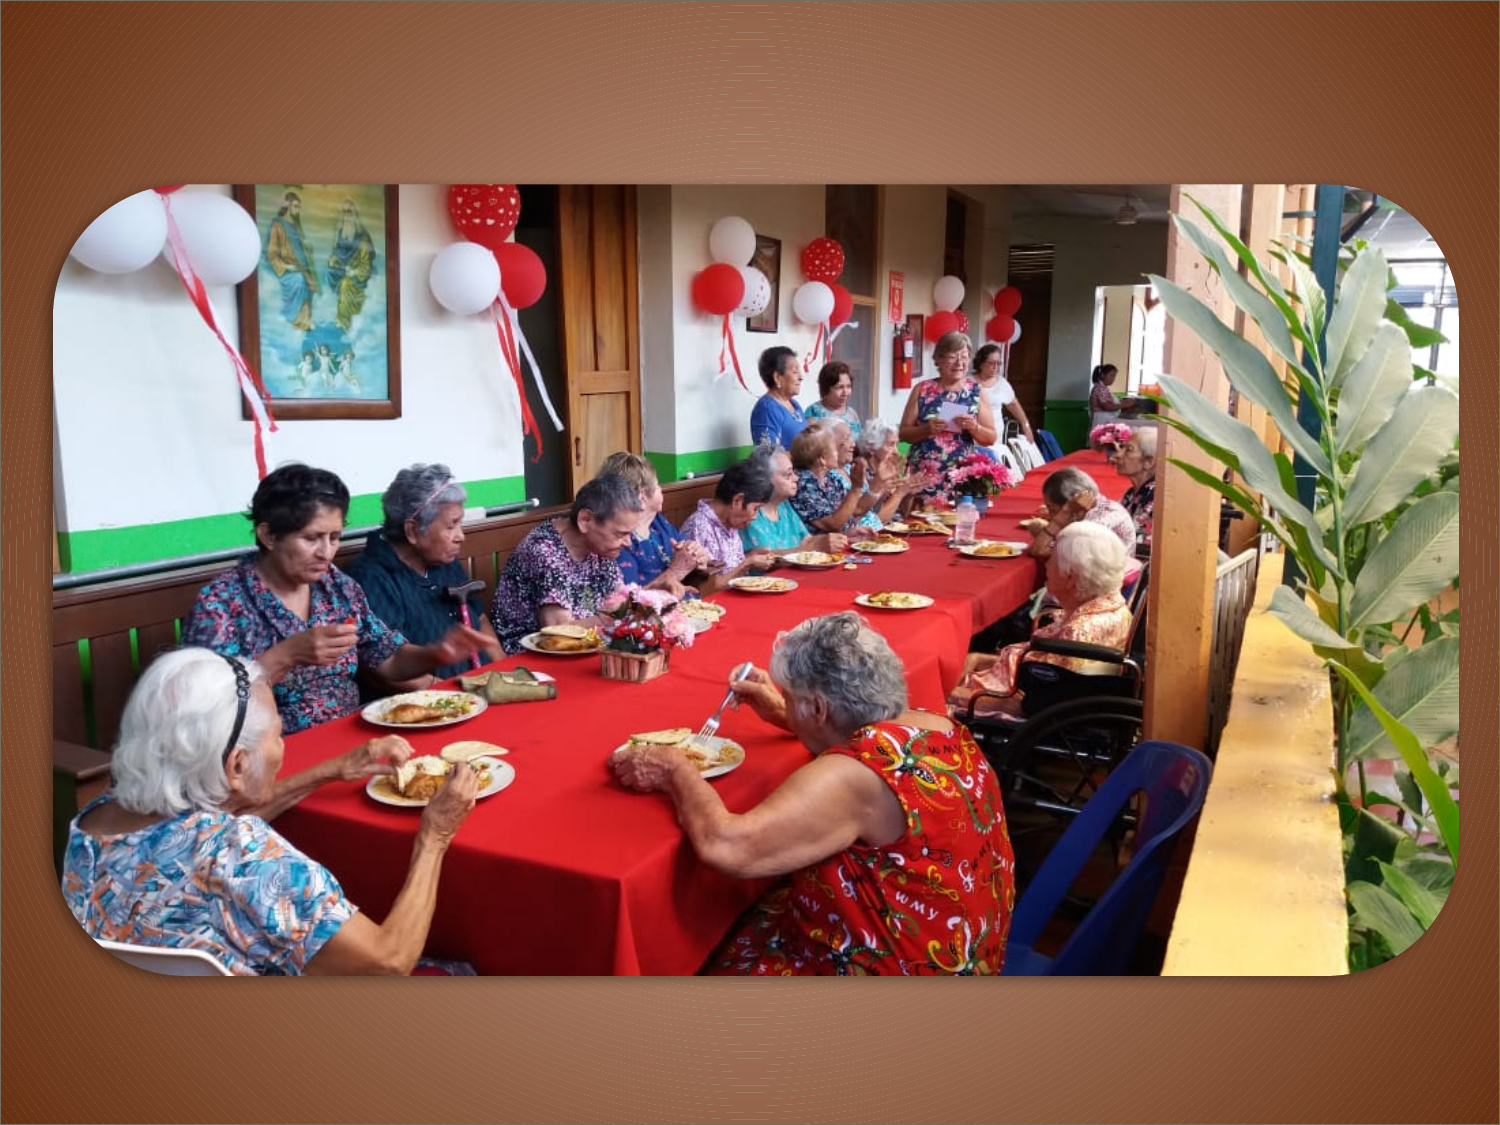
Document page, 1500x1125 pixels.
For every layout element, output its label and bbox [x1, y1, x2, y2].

text_box [0, 0, 1500, 1125]
picture [52, 183, 1460, 977]
